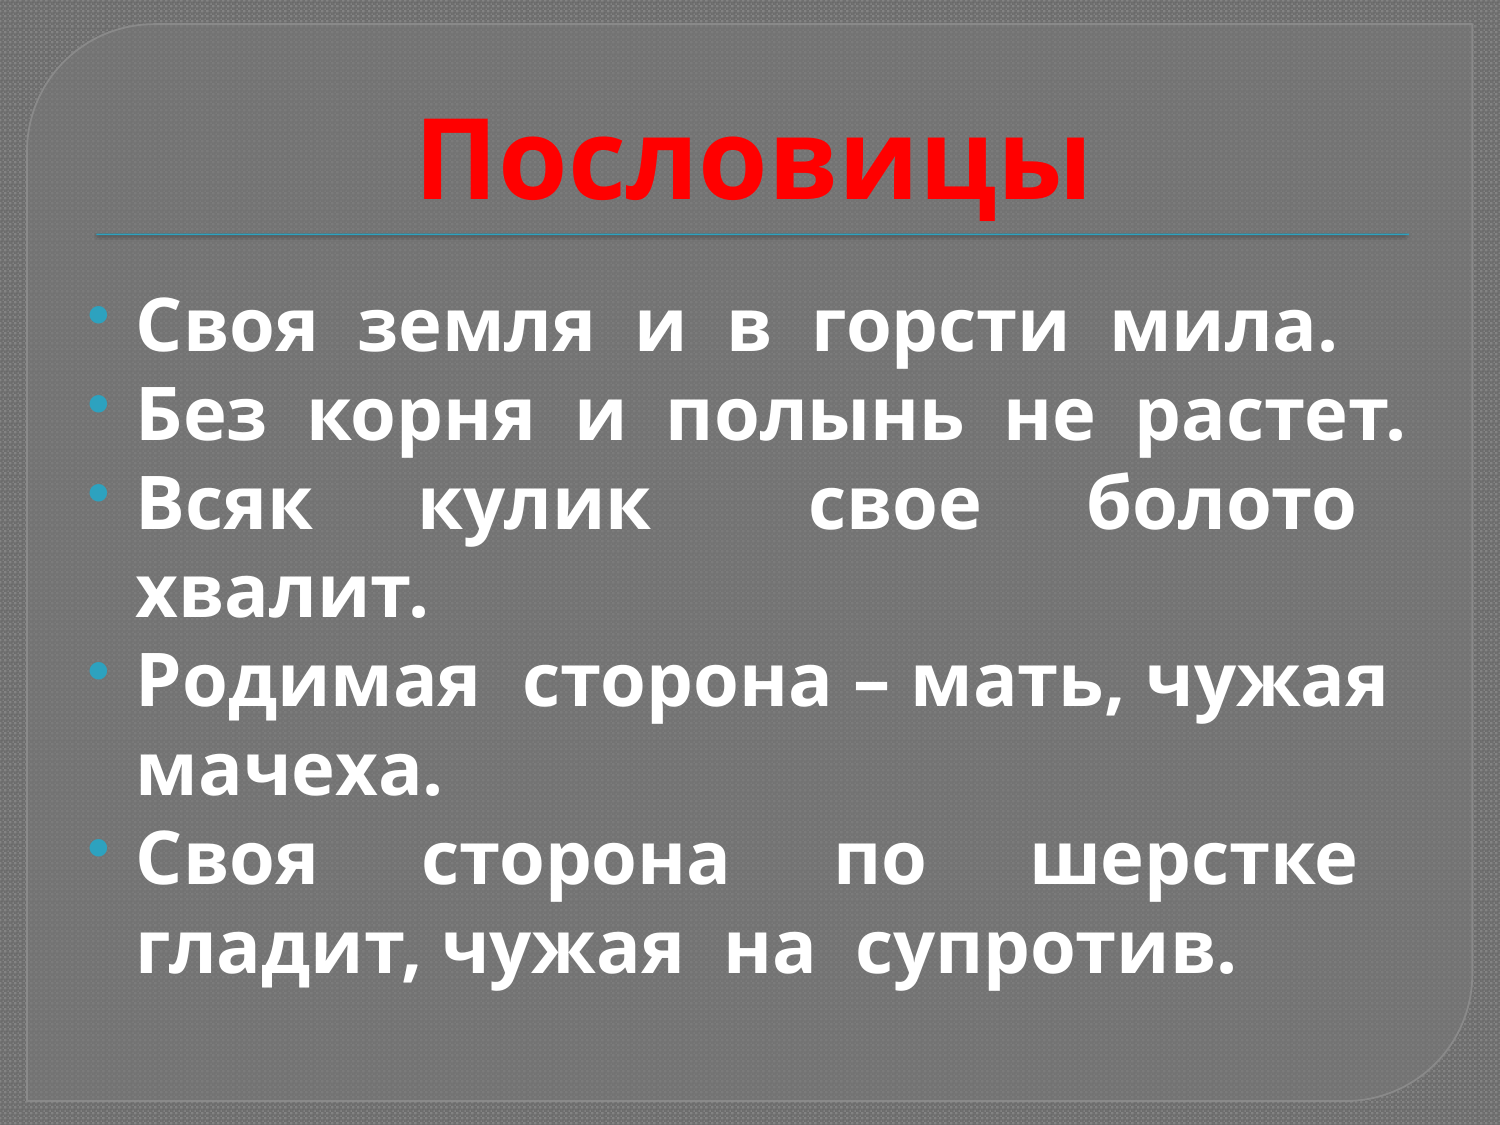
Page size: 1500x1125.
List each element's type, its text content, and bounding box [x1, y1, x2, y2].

list Своя земля и в горсти мила. Без корня и полынь не растет. Всяк кулик свое болото хвалит. Родимая сторона – мать, чужая мачеха. Своя сторона по шерстке гладит, чужая на супротив. [75, 270, 1425, 1013]
title Пословицы [75, 41, 1425, 230]
